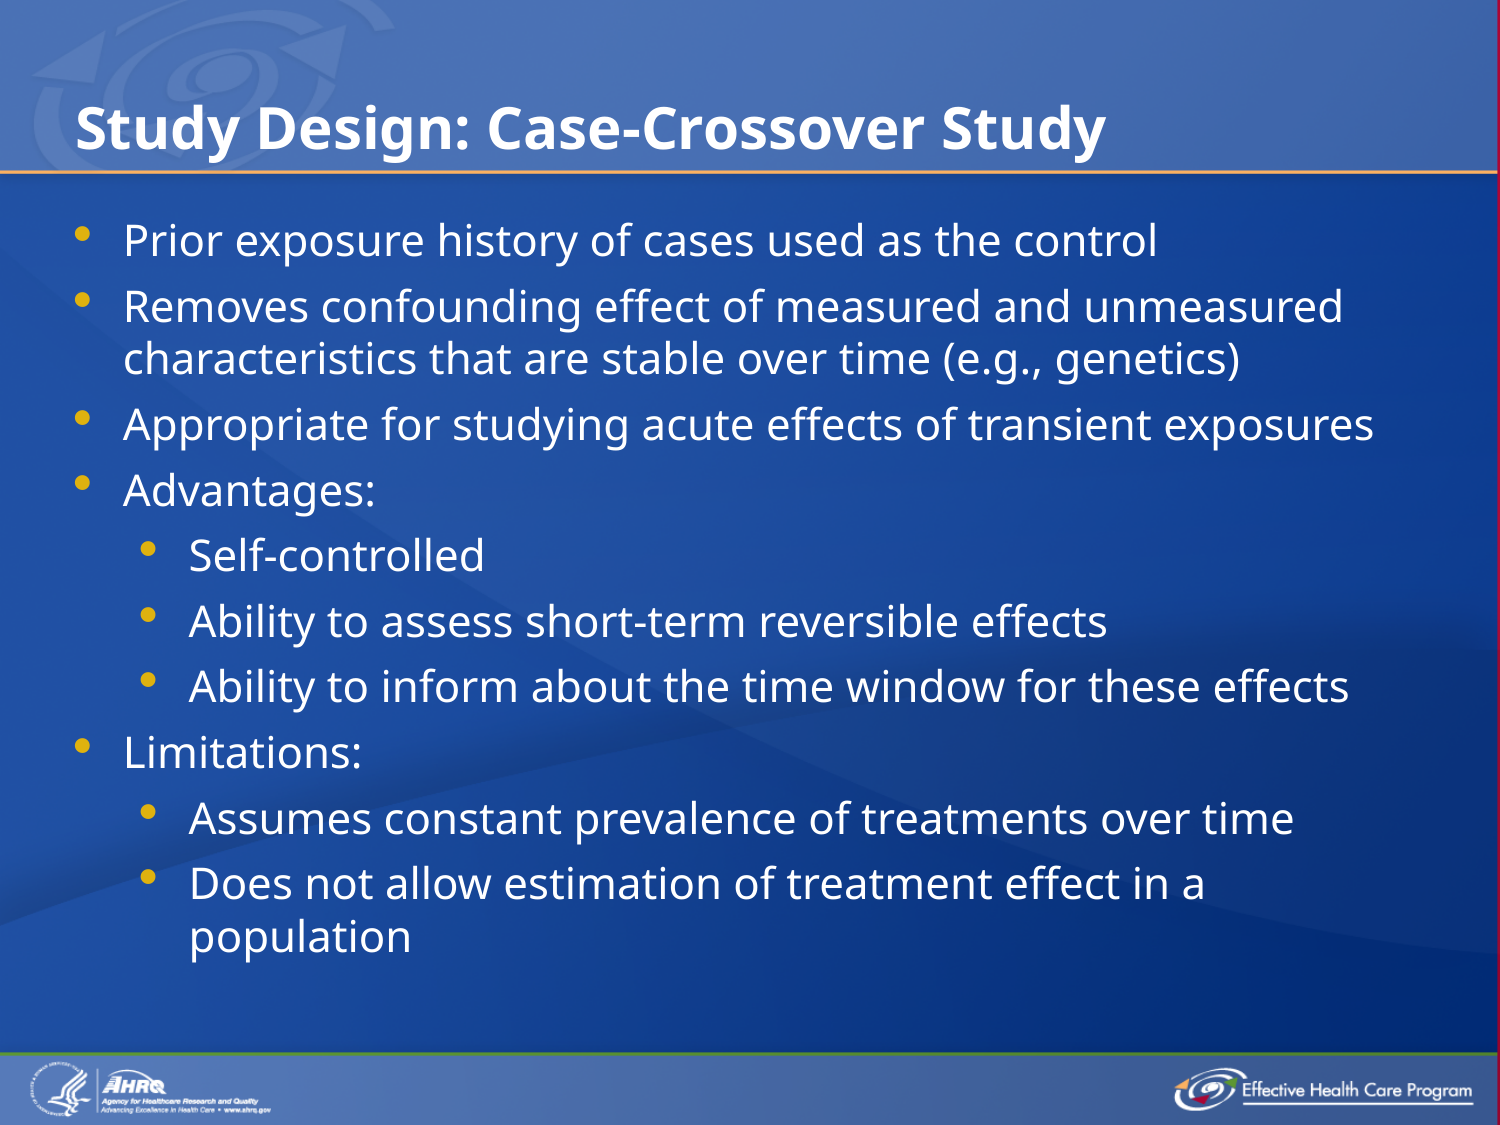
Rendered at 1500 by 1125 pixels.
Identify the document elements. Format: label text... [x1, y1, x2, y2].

title Study Design: Case-Crossover Study [75, 21, 1425, 163]
list Prior exposure history of cases used as the control Removes confounding effect of measured and unmeasured characteristics that are stable over time (e.g., genetics) Appropriate for studying acute effects of transient exposures Advantages: Self-controlled Ability to assess short-term reversible effects Ability to inform about the time window for these effects Limitations: Assumes constant prevalence of treatments over time Does not allow estimation of treatment effect in a population [75, 213, 1425, 1005]
picture [0, 0, 1500, 1125]
